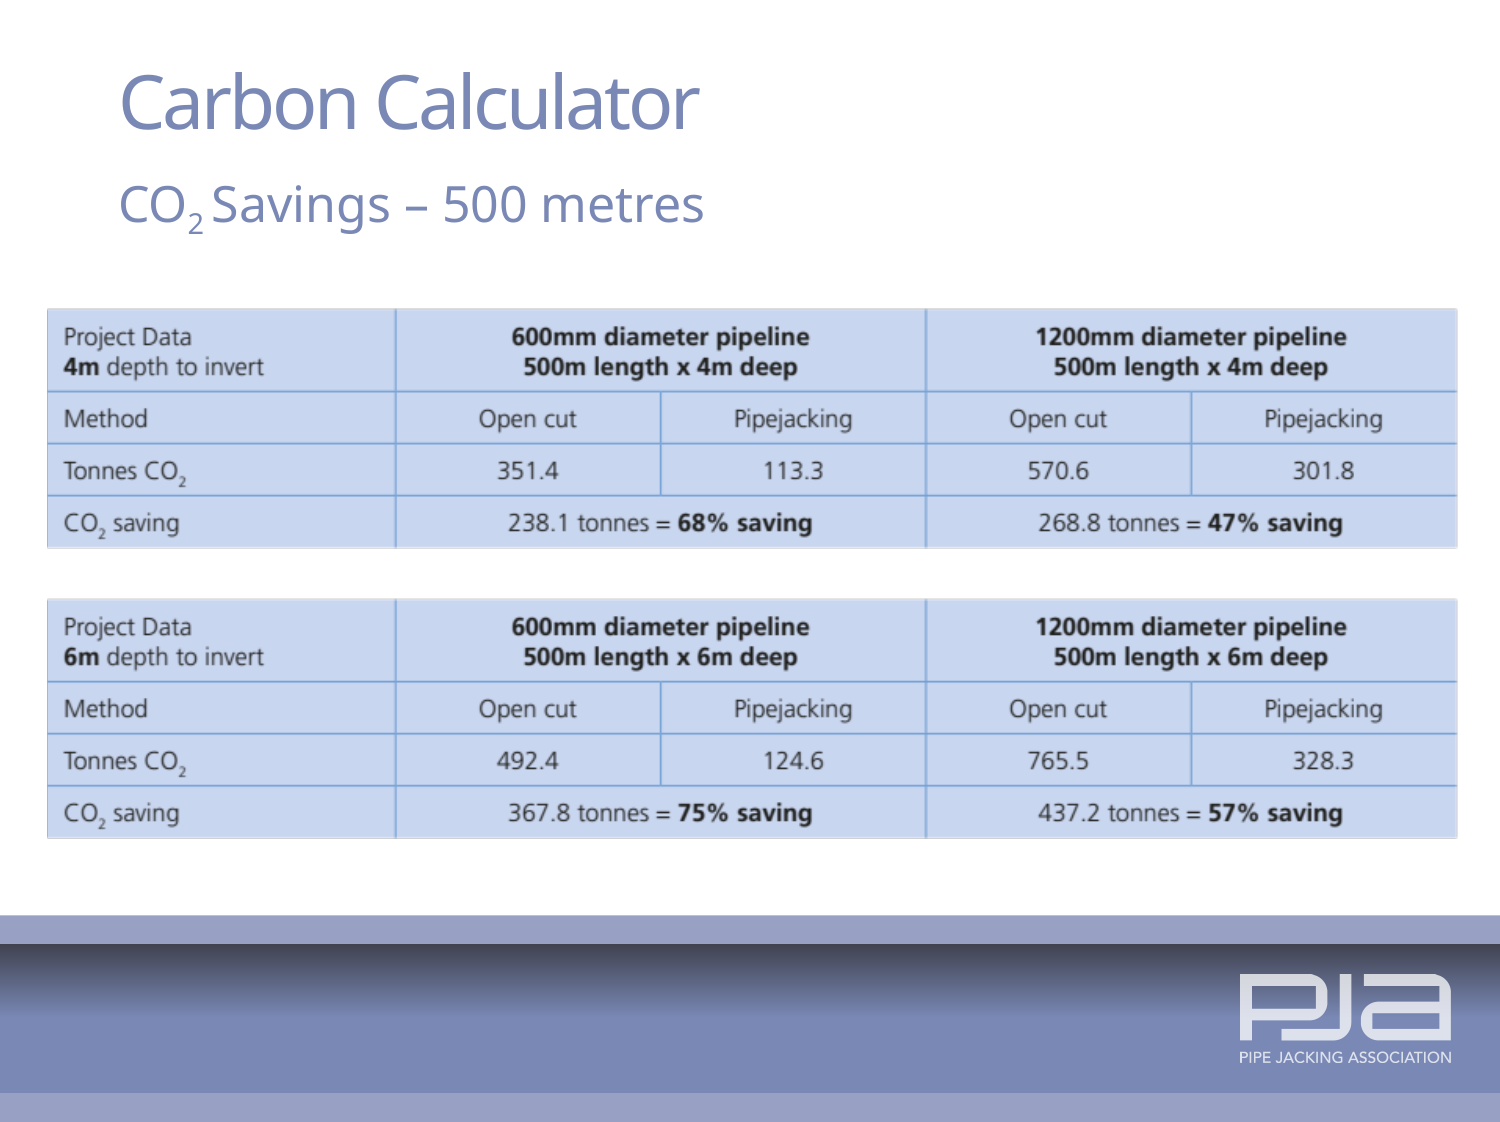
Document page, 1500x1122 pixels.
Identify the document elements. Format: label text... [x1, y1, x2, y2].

title Carbon Calculator [0, 0, 1500, 200]
picture [29, 295, 1500, 850]
text_box CO2 Savings – 500 metres [0, 177, 727, 239]
